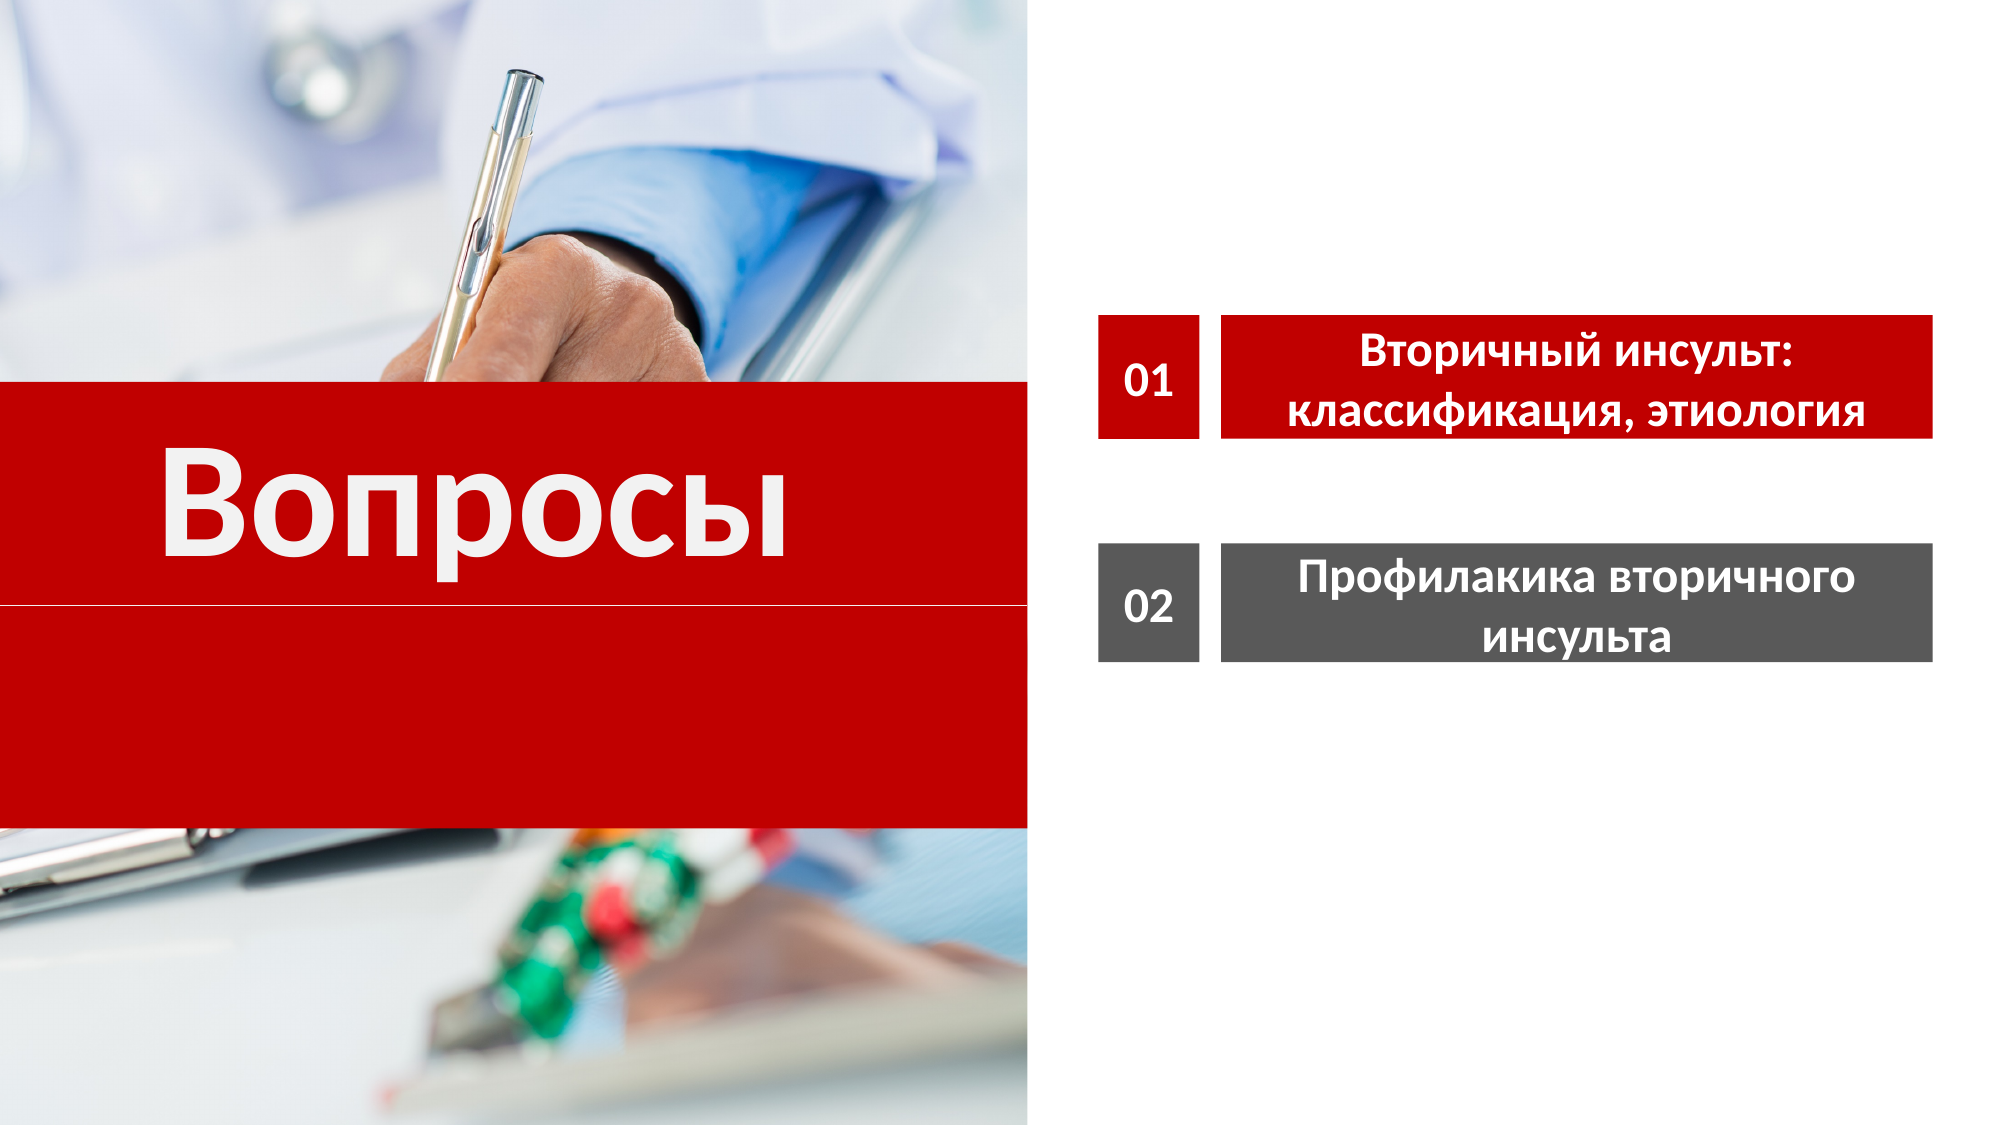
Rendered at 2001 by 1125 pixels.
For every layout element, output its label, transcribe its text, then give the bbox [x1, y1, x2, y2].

text_box Профилакика вторичного инсульта [1222, 542, 1934, 663]
text_box 01 [1097, 314, 1200, 381]
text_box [0, 381, 1222, 829]
picture [0, 829, 1028, 1125]
text_box Вторичный инсульт: классификация, этиология [1220, 314, 1934, 440]
picture [0, 0, 1028, 381]
